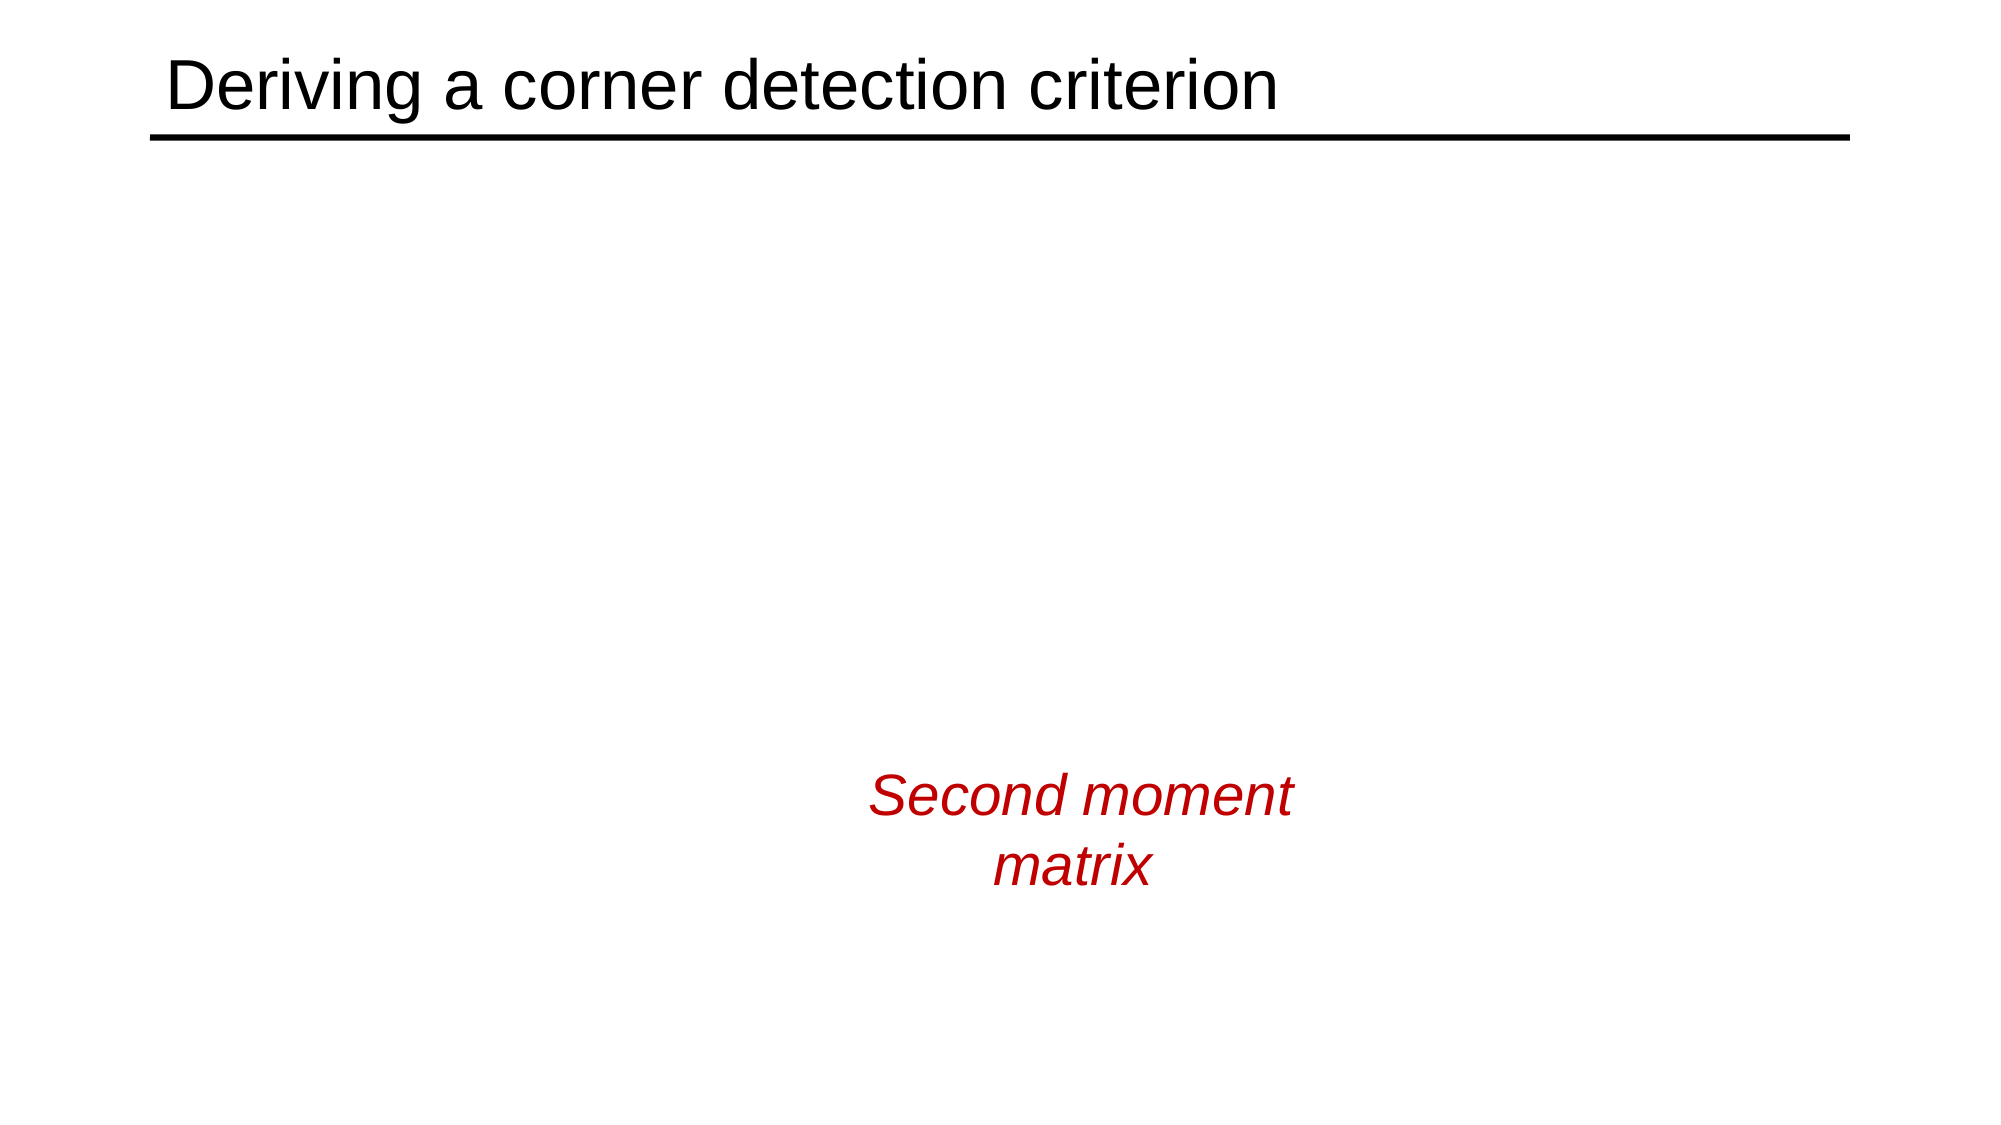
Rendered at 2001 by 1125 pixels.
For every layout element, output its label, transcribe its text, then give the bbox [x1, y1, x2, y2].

title Deriving a corner detection criterion [149, 12, 1851, 151]
